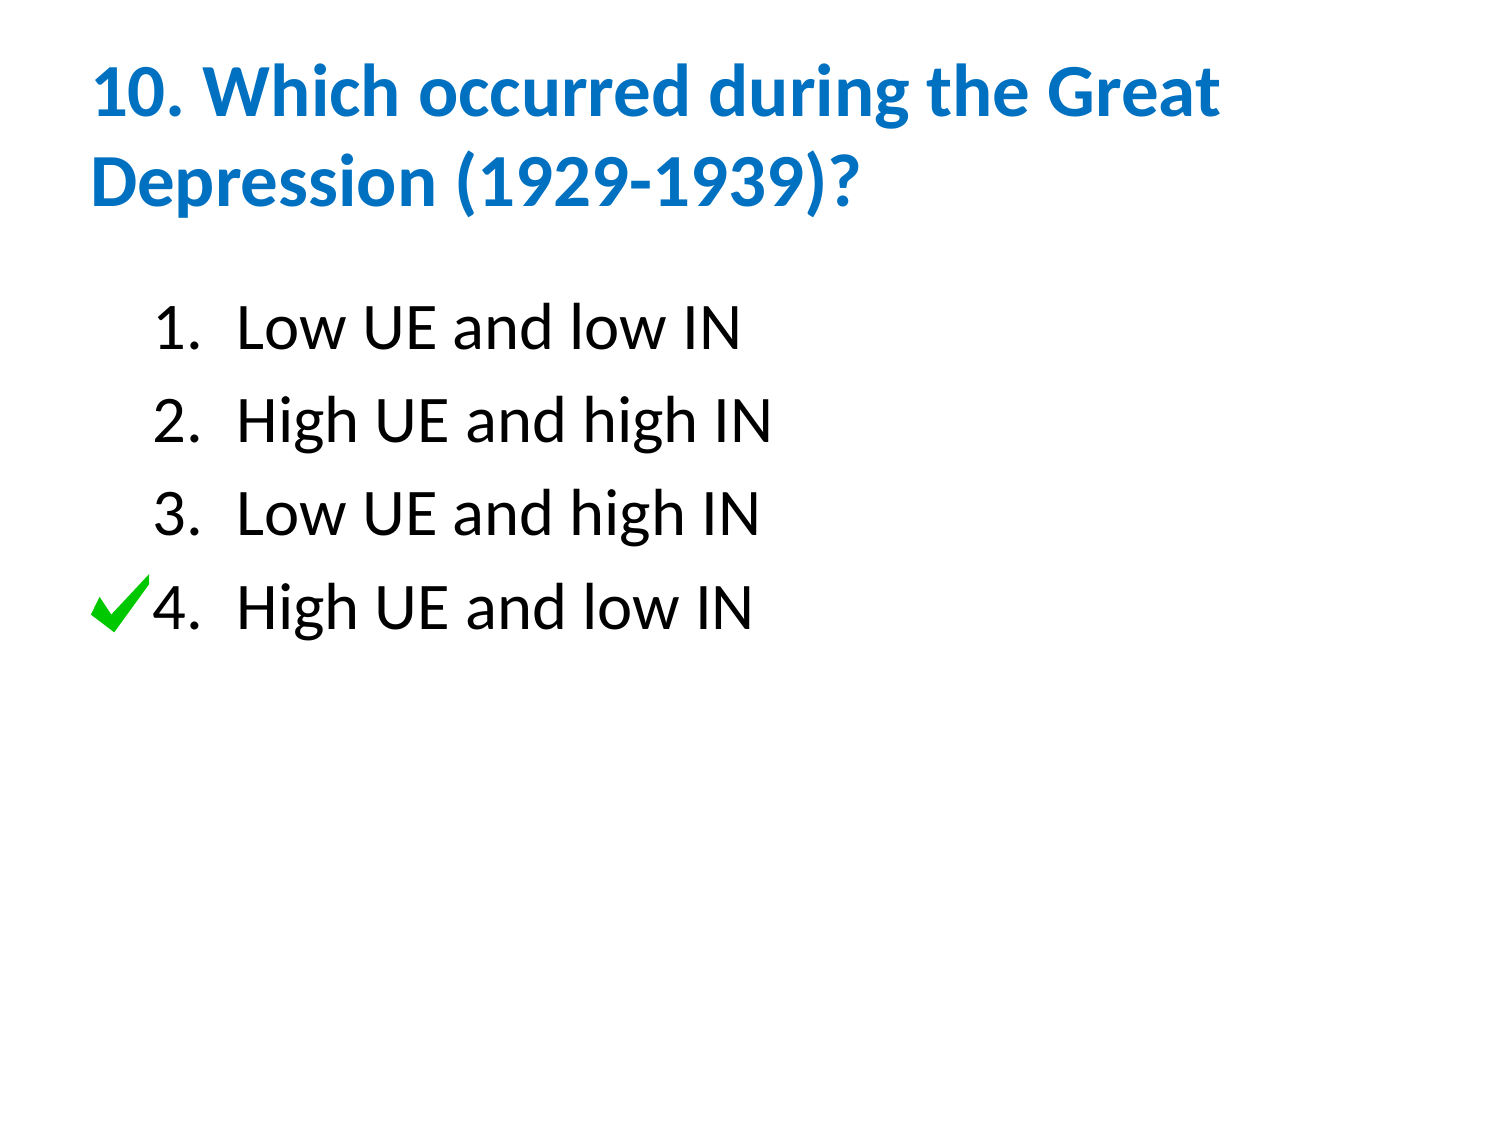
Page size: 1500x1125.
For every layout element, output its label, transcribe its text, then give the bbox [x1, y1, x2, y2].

title 10. Which occurred during the Great Depression (1929-1939)? [75, 24, 1425, 238]
list Low UE and low IN High UE and high IN Low UE and high IN High UE and low IN [137, 275, 1013, 843]
text_box [89, 583, 137, 635]
